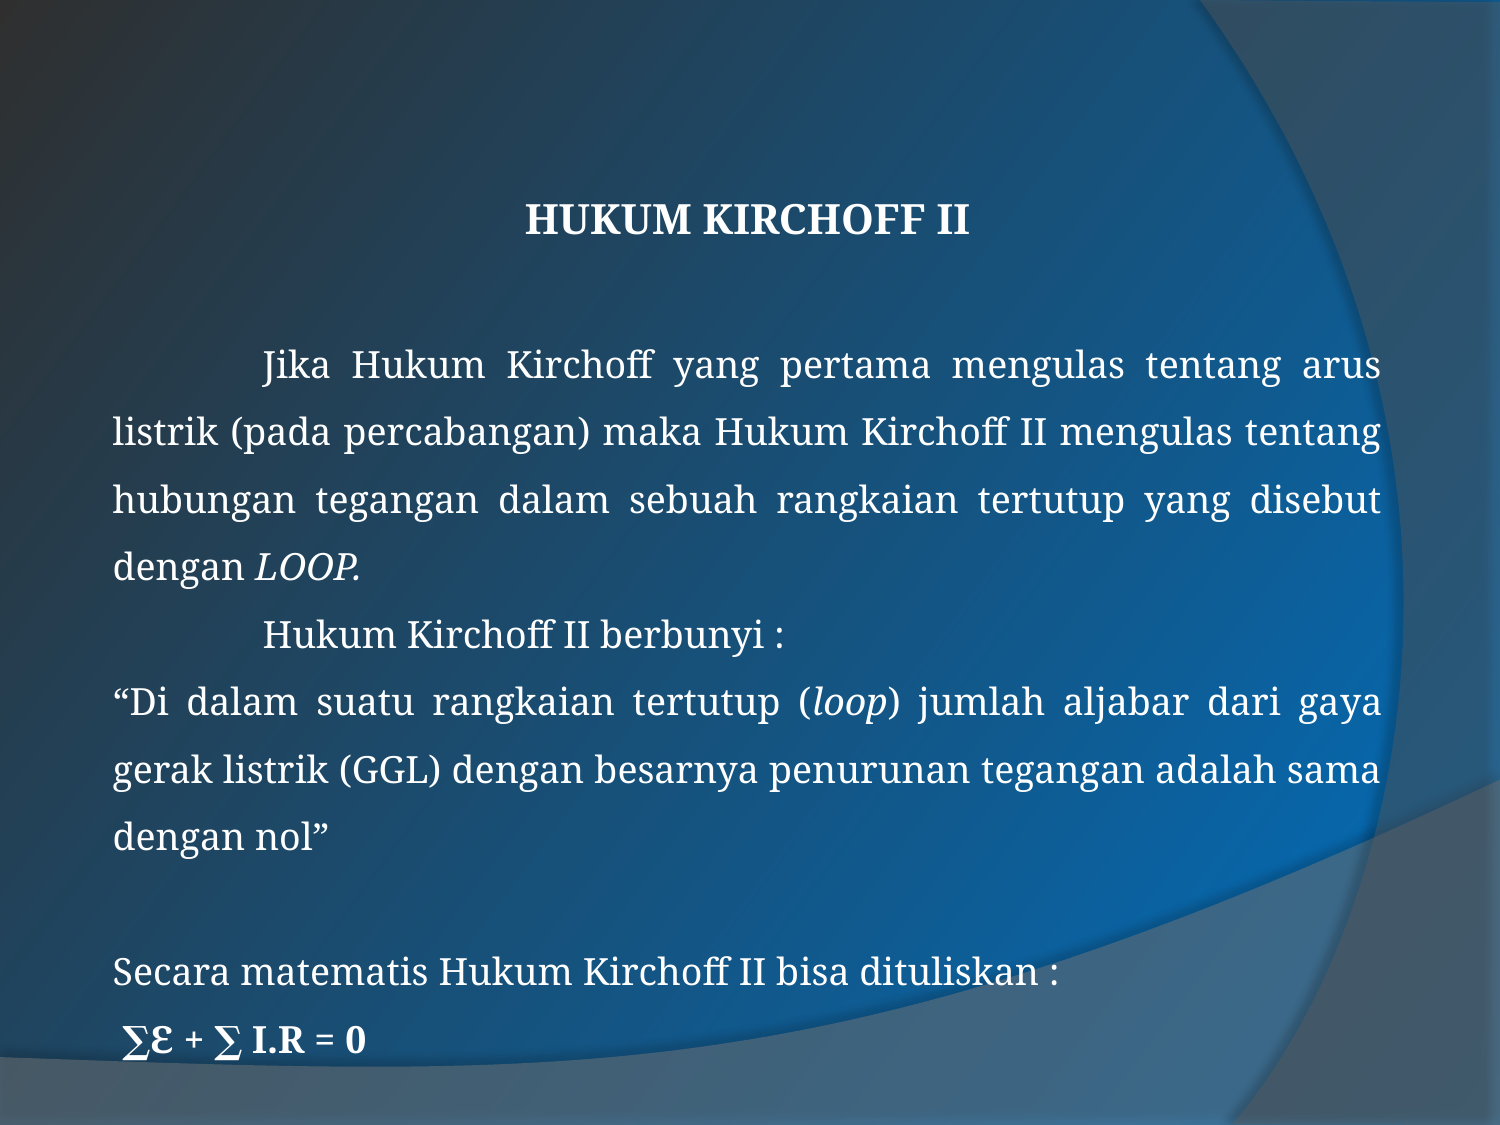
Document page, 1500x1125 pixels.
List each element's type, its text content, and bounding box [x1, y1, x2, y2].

text_box HUKUM KIRCHOFF II Jika Hukum Kirchoff yang pertama mengulas tentang arus listrik (pada percabangan) maka Hukum Kirchoff II mengulas tentang hubungan tegangan dalam sebuah rangkaian tertutup yang disebut dengan LOOP. Hukum Kirchoff II berbunyi : “Di dalam suatu rangkaian tertutup (loop) jumlah aljabar dari gaya gerak listrik (GGL) dengan besarnya penurunan tegangan adalah sama dengan nol” Secara matematis Hukum Kirchoff II bisa dituliskan : ∑Ɛ + ∑ I.R = 0 [97, 160, 1398, 1069]
